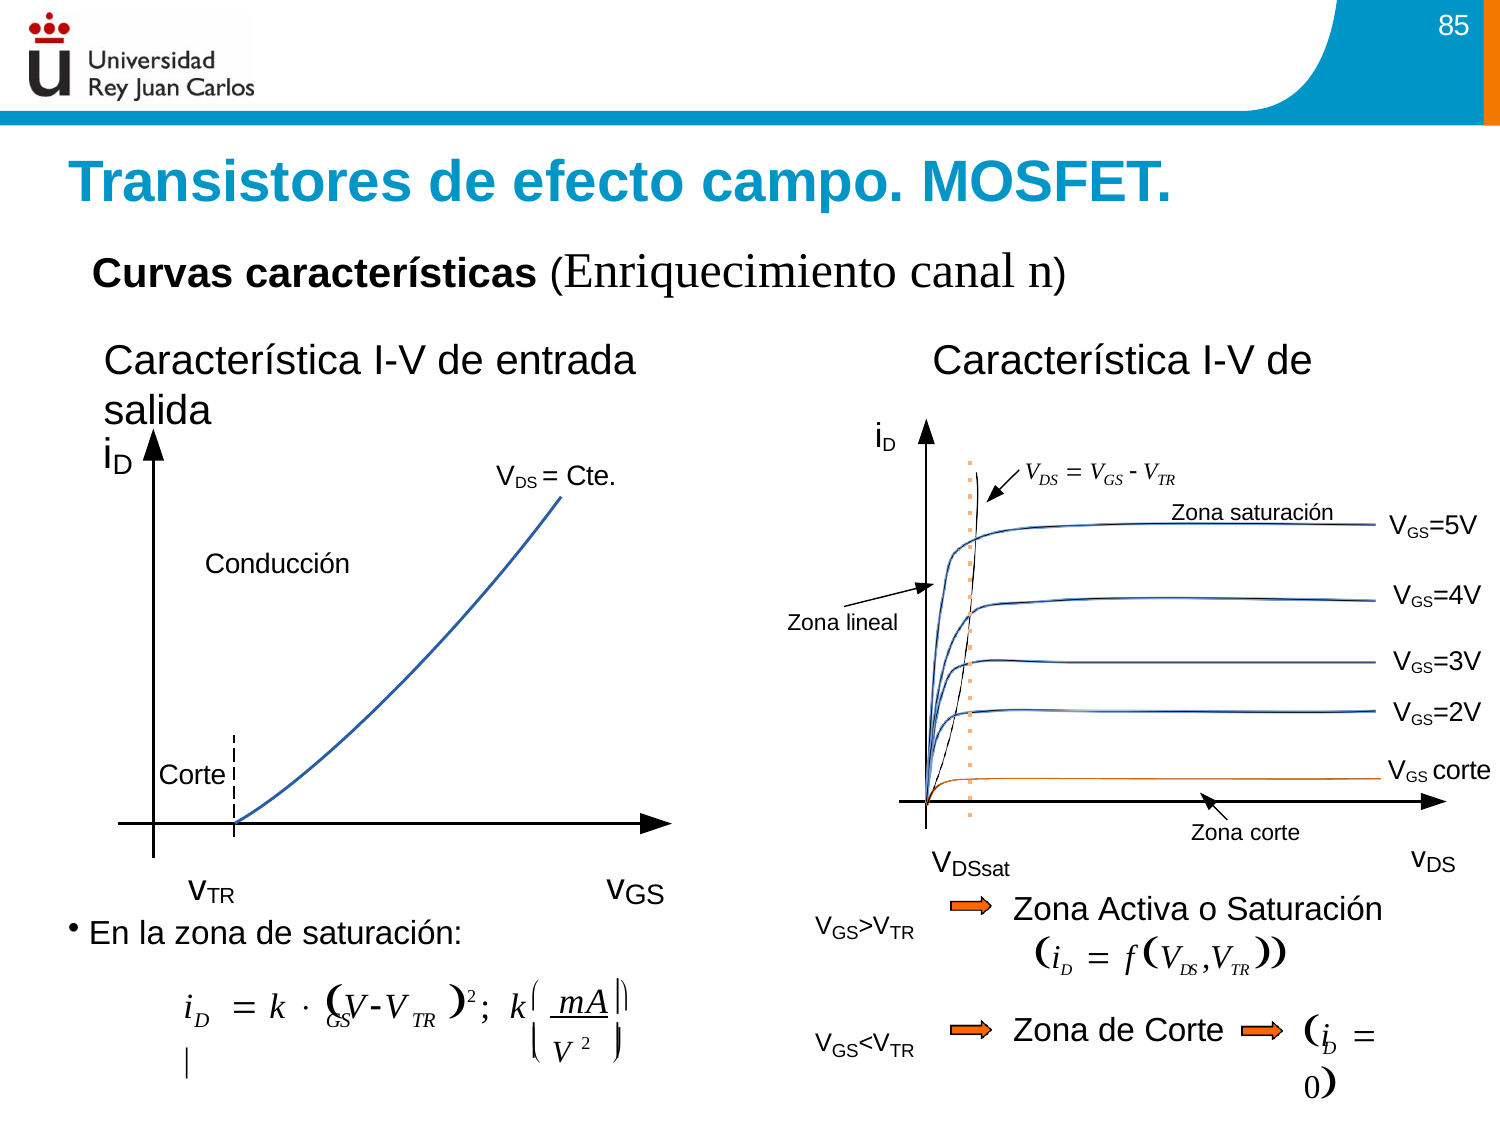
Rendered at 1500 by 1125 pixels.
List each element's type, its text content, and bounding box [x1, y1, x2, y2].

text_box VDSsat [925, 840, 1023, 887]
text_box VGS<VTR [808, 1011, 932, 1066]
text_box Zona Activa o Saturación iD  f VDS ,VTR  [1006, 886, 1390, 979]
text_box Zona corte [1189, 840, 1304, 846]
text_box VGS>VTR [808, 894, 932, 949]
text_box D GS TR [192, 1004, 439, 1032]
text_box VGS corte [1452, 750, 1500, 786]
text_box vDS [1405, 818, 1467, 883]
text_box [925, 458, 1382, 825]
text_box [986, 468, 1021, 503]
text_box i [100, 423, 115, 478]
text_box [897, 418, 1447, 831]
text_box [1199, 792, 1229, 821]
text_box i  k  V V 2 ; k  [176, 969, 551, 1092]
text_box VGS=3V VGS=2V [1452, 623, 1492, 728]
text_box VGS=5V [1452, 505, 1488, 542]
text_box Zona lineal [785, 604, 892, 635]
picture [1241, 1021, 1283, 1040]
picture [949, 1020, 992, 1040]
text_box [843, 582, 935, 608]
text_box i  0 [1301, 1000, 1406, 1108]
text_box  V 2  [551, 1025, 631, 1069]
text_box vGS [600, 864, 675, 918]
text_box 85 [1436, 4, 1473, 42]
text_box  mA  [523, 958, 631, 1025]
text_box En la zona de saturación: [66, 909, 468, 952]
text_box Zona de Corte [1011, 1006, 1228, 1049]
text_box iD [868, 410, 906, 456]
text_box vTR [181, 868, 246, 909]
title Transistores de efecto campo. MOSFET. [66, 141, 1434, 332]
picture [29, 12, 254, 101]
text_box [116, 428, 673, 860]
text_box VGS=4V [1452, 575, 1492, 611]
picture [949, 895, 992, 915]
text_box Curvas características (Enriquecimiento canal n) Característica I-V de entrada Característica I-V de salida [89, 235, 1421, 433]
